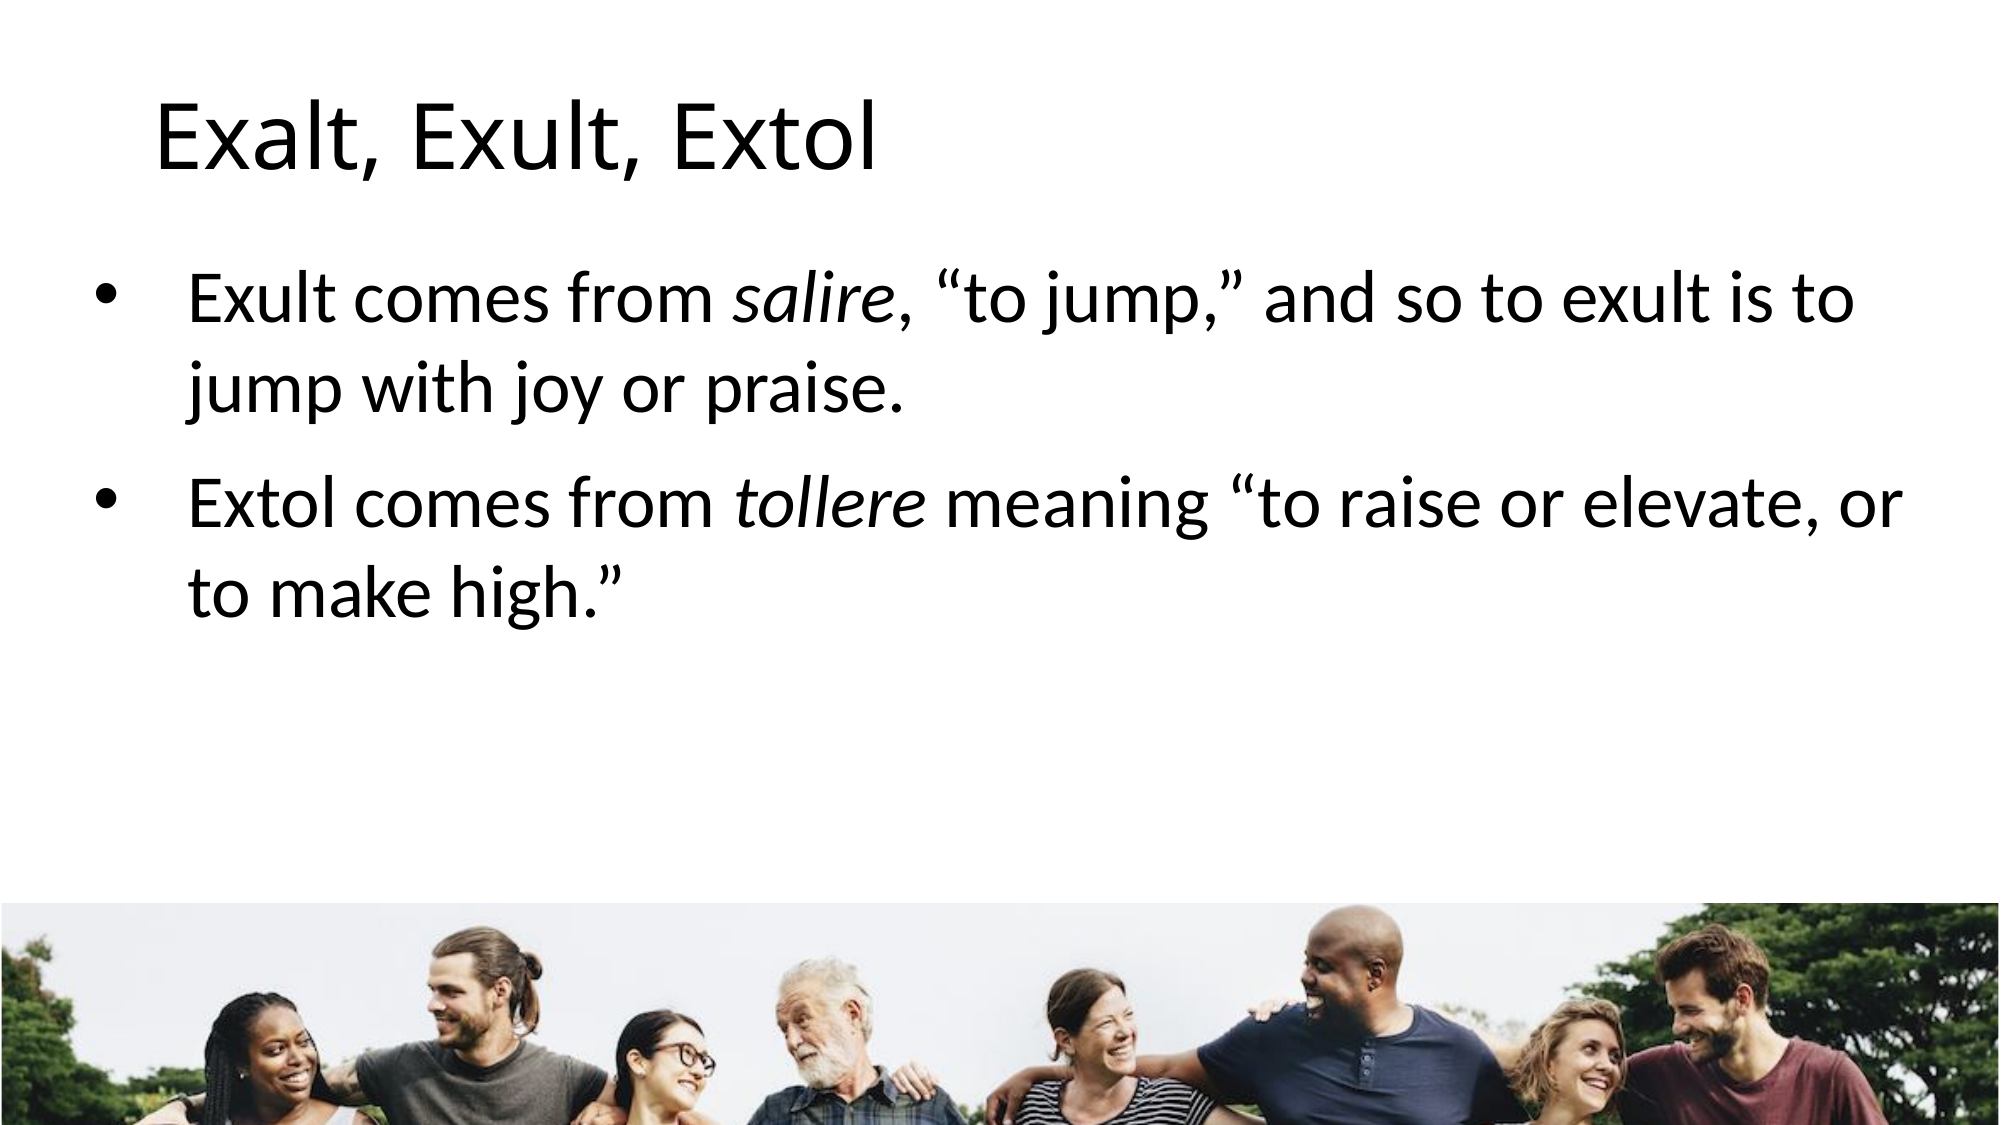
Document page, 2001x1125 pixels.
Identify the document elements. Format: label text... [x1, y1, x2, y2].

text_box Exult comes from salire, “to jump,” and so to exult is to jump with joy or praise. Extol comes from tollere meaning “to raise or elevate, or to make high.” [78, 240, 1929, 756]
title Exalt, Exult, Extol [137, 31, 1863, 240]
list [1, 903, 1999, 1125]
